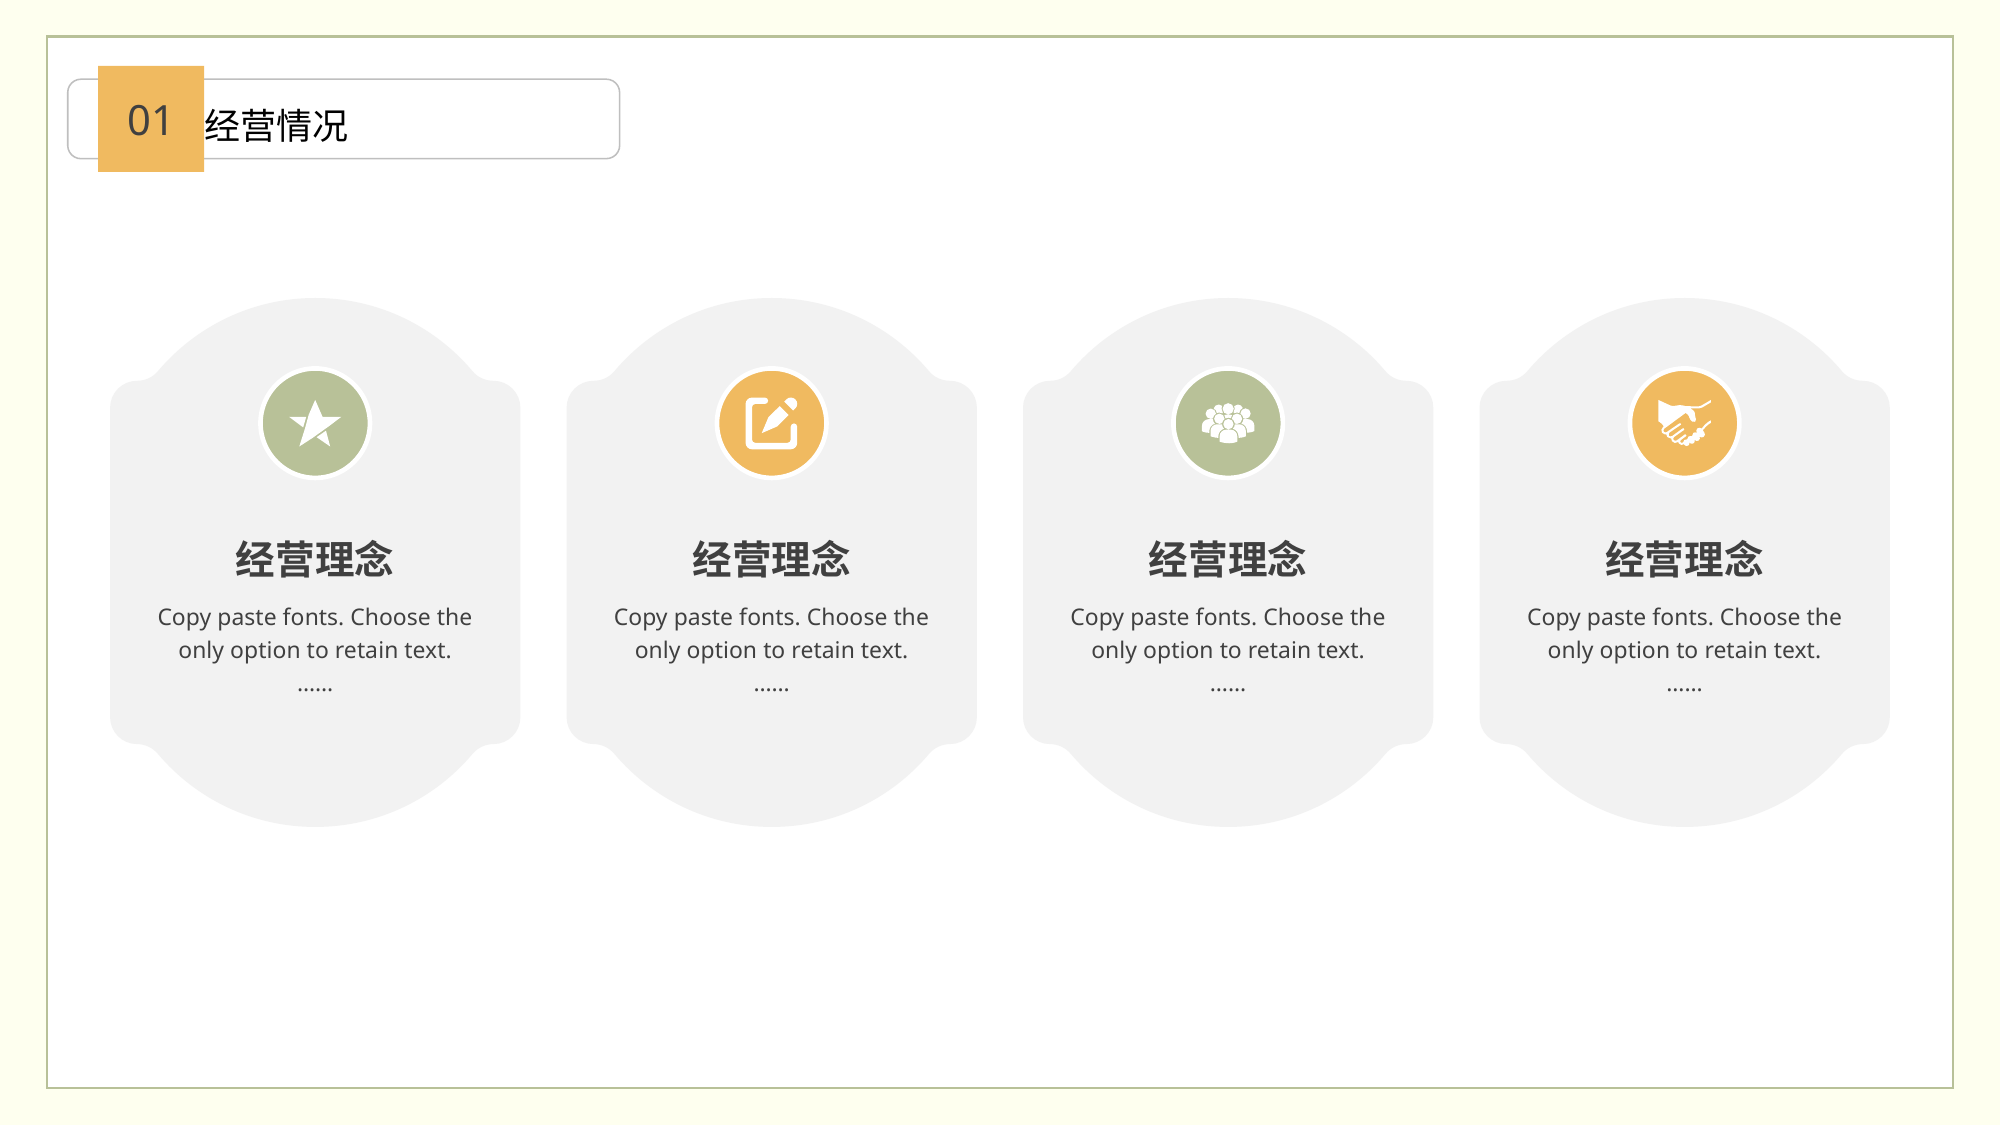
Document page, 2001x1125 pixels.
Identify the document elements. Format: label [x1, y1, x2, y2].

text_box [110, 297, 1890, 827]
text_box [67, 65, 620, 172]
